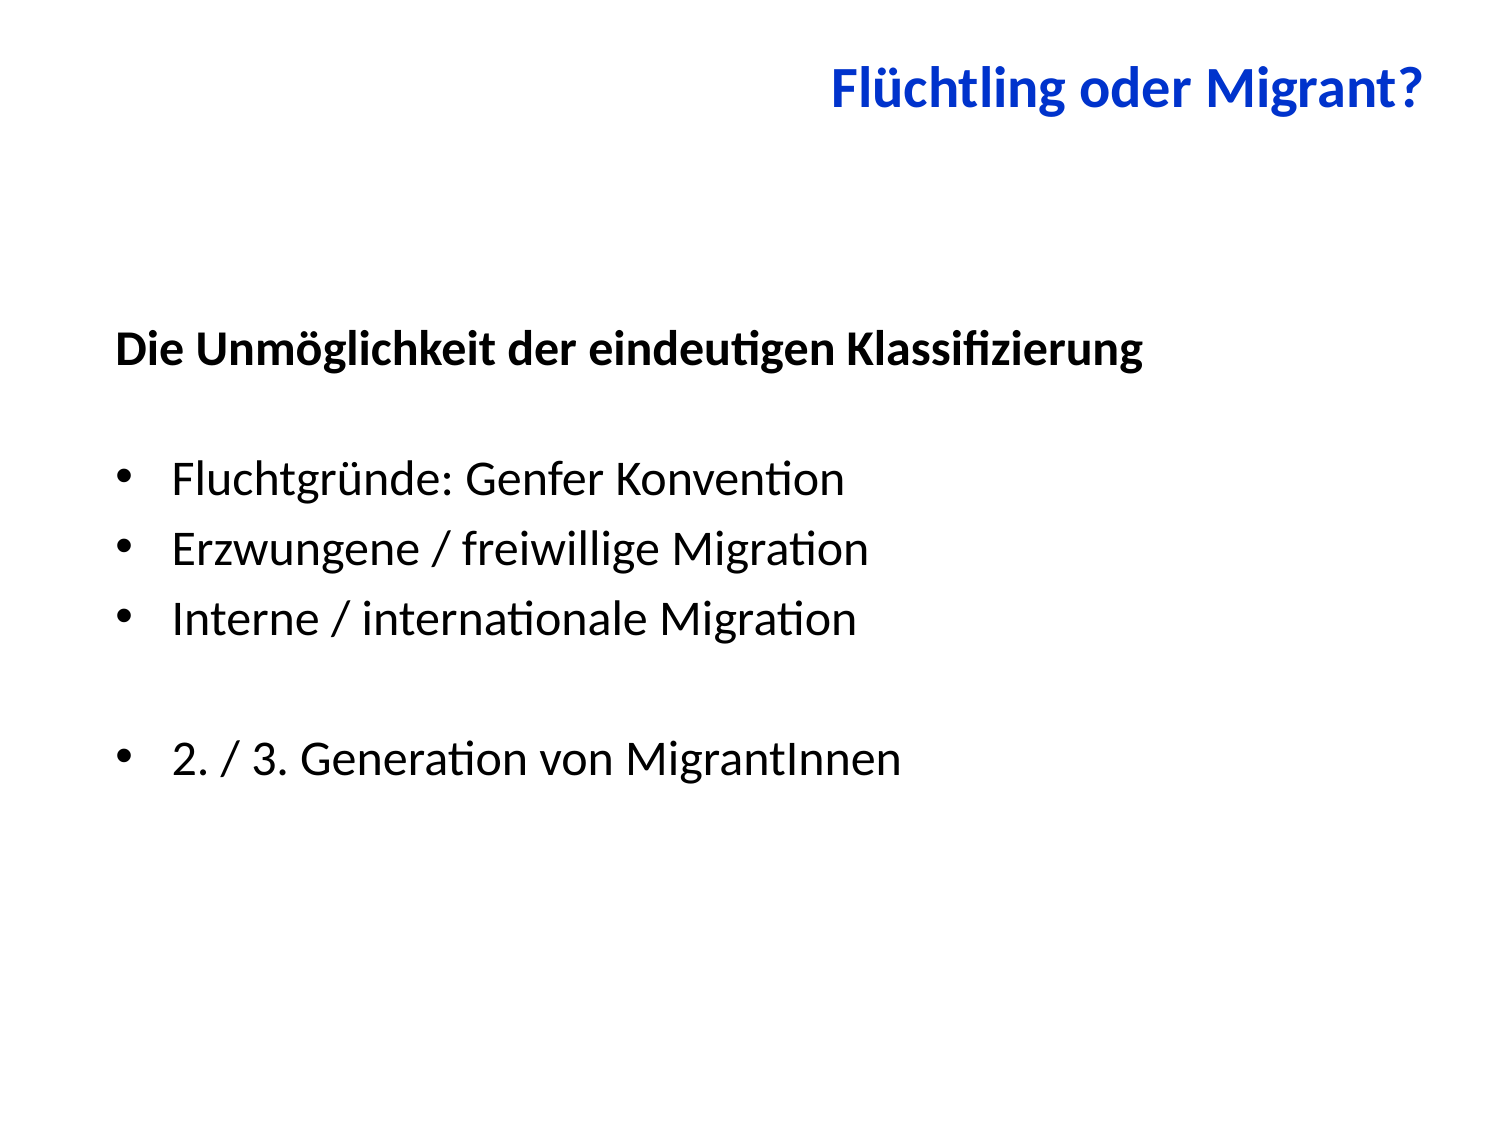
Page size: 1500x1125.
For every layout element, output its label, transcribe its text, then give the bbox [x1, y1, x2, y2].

text_box Die Unmöglichkeit der eindeutigen Klassifizierung Fluchtgründe: Genfer Konvention Erzwungene / freiwillige Migration Interne / internationale Migration 2. / 3. Generation von MigrantInnen [100, 184, 1346, 976]
title Flüchtling oder Migrant? [194, 38, 1440, 130]
